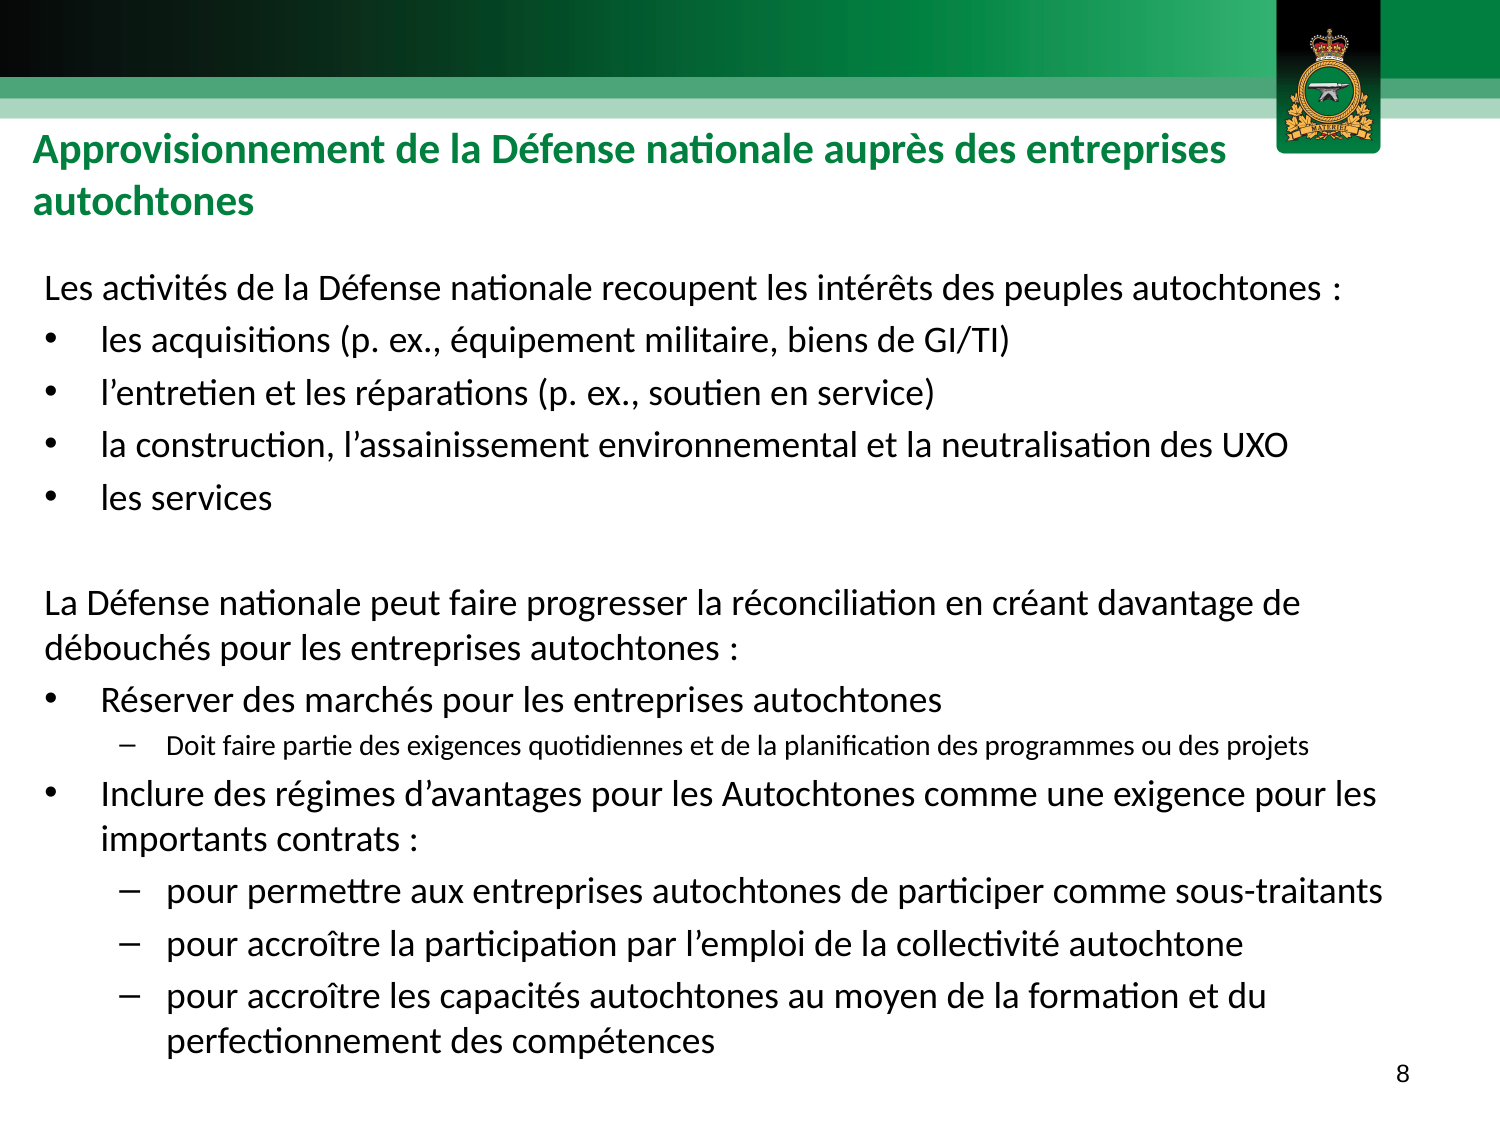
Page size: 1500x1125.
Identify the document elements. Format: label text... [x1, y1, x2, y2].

title Approvisionnement de la Défense nationale auprès des entreprises autochtones [17, 113, 1377, 232]
list Les activités de la Défense nationale recoupent les intérêts des peuples autochtones : les acquisitions (p. ex., équipement militaire, biens de GI/TI) l’entretien et les réparations (p. ex., soutien en service) la construction, l’assainissement environnemental et la neutralisation des UXO les services La Défense nationale peut faire progresser la réconciliation en créant davantage de débouchés pour les entreprises autochtones : Réserver des marchés pour les entreprises autochtones Doit faire partie des exigences quotidiennes et de la planification des programmes ou des projets Inclure des régimes d’avantages pour les Autochtones comme une exigence pour les importants contrats : pour permettre aux entreprises autochtones de participer comme sous-traitants pour accroître la participation par l’emploi de la collectivité autochtone pour accroître les capacités autochtones au moyen de la formation et du perfectionnement des compétences [29, 255, 1459, 1047]
slide_number 8 [1074, 1042, 1425, 1103]
picture [0, 0, 1500, 1125]
